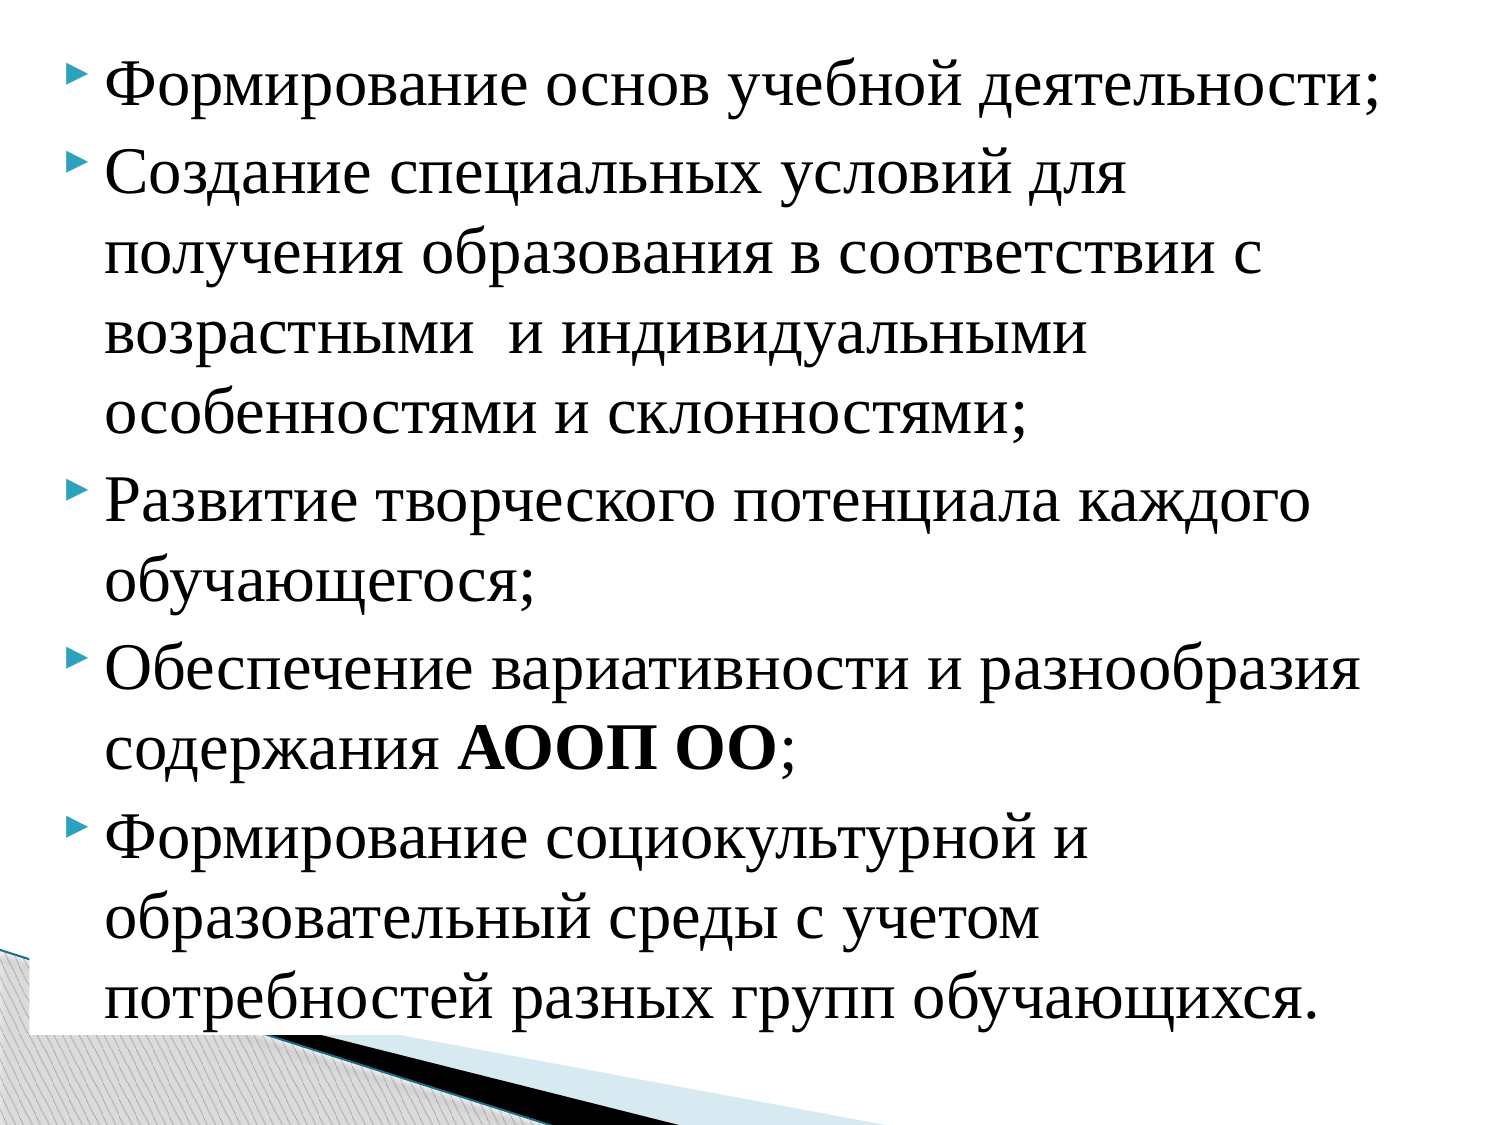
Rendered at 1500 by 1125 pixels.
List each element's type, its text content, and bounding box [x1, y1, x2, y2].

list Формирование основ учебной деятельности; Создание специальных условий для получения образования в соответствии с возрастными и индивидуальными особенностями и склонностями; Развитие творческого потенциала каждого обучающегося; Обеспечение вариативности и разнообразия содержания АООП ОО; Формирование социокультурной и образовательный среды с учетом потребностей разных групп обучающихся. [29, 30, 1426, 1036]
